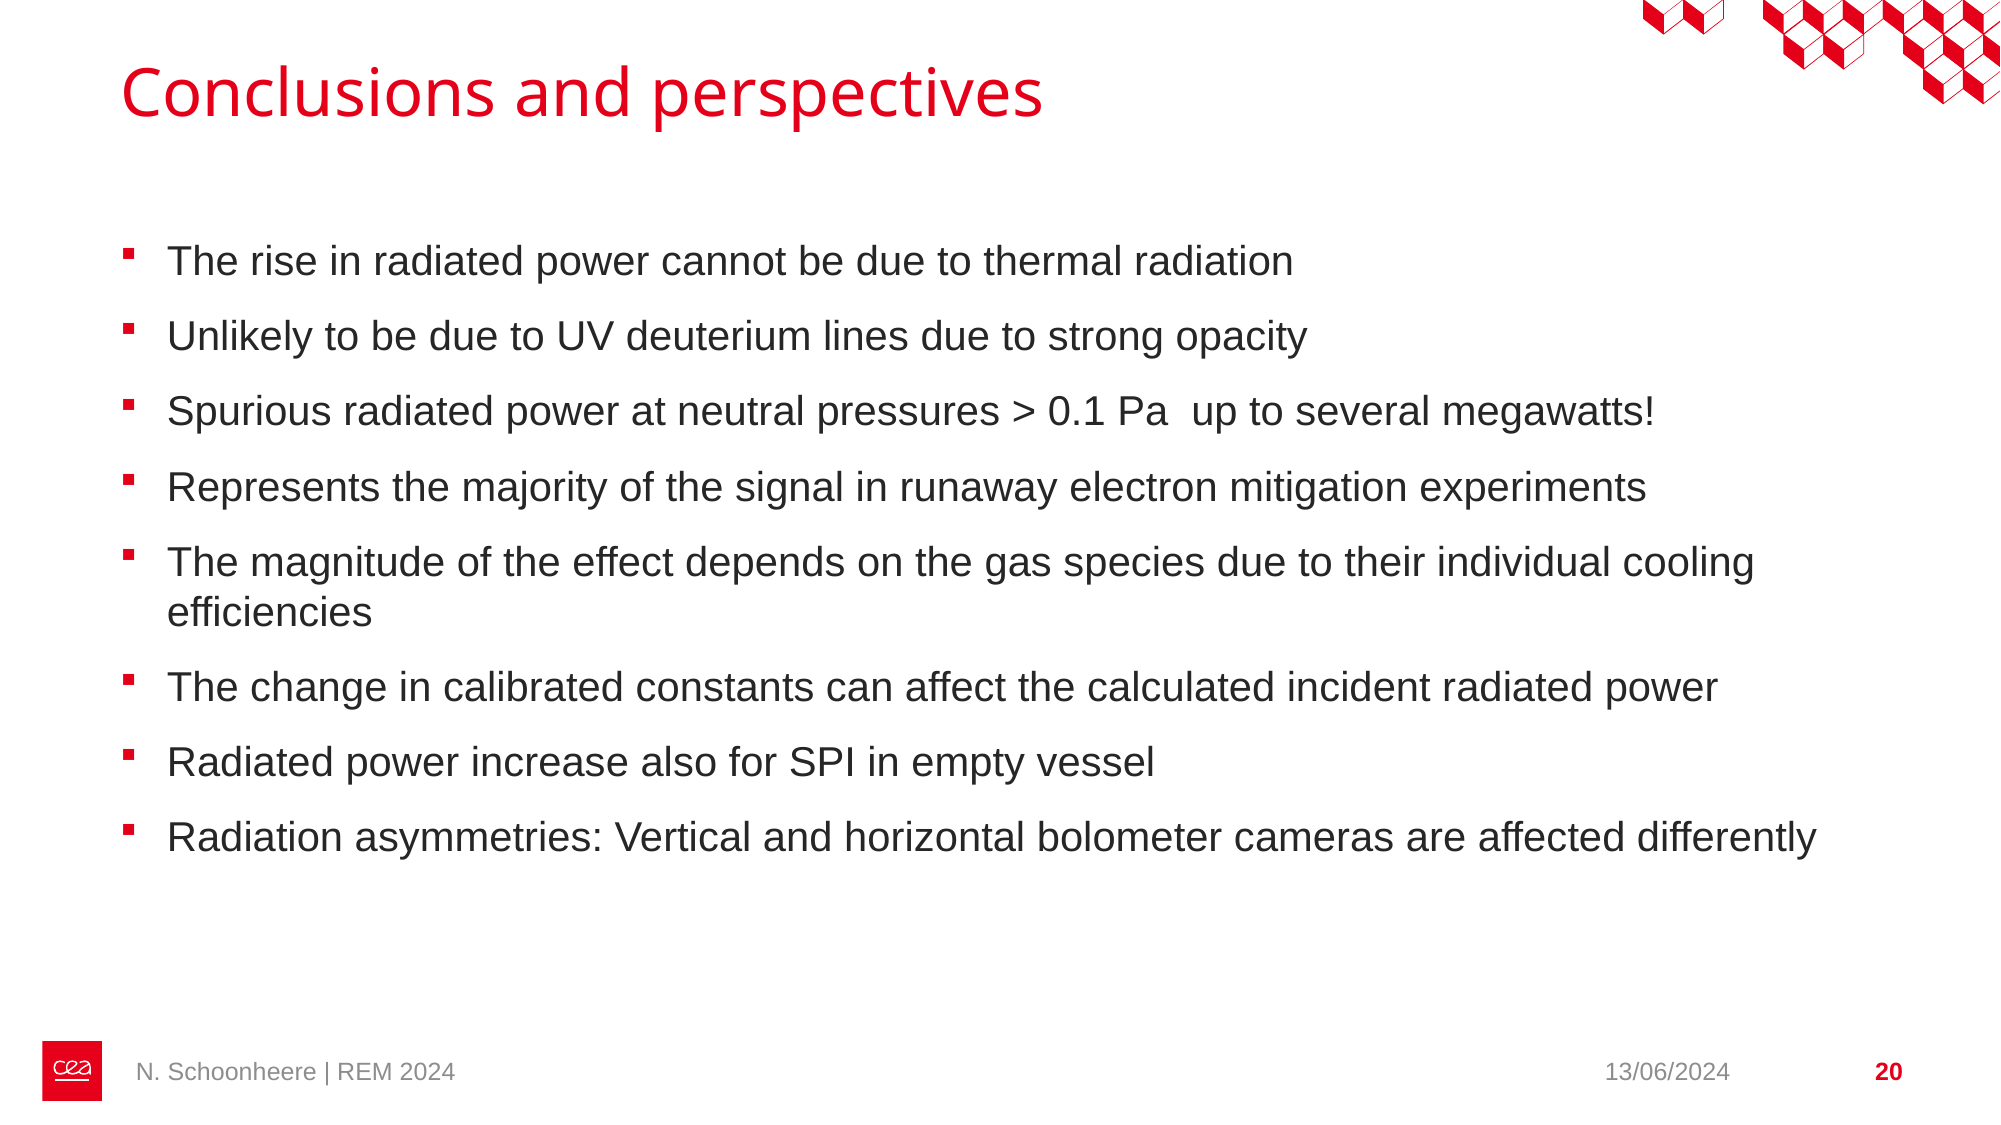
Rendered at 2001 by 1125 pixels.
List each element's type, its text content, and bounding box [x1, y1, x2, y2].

footer N. Schoonheere | REM 2024 [120, 1040, 1571, 1101]
list The rise in radiated power cannot be due to thermal radiation Unlikely to be due to UV deuterium lines due to strong opacity Spurious radiated power at neutral pressures > 0.1 Pa up to several megawatts! Represents the majority of the signal in runaway electron mitigation experiments The magnitude of the effect depends on the gas species due to their individual cooling efficiencies The change in calibrated constants can affect the calculated incident radiated power Radiated power increase also for SPI in empty vessel Radiation asymmetries: Vertical and horizontal bolometer cameras are affected differently [120, 226, 1880, 970]
slide_number 20 [1804, 1040, 1919, 1101]
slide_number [1579, 1040, 1746, 1101]
title Conclusions and perspectives [120, 51, 1880, 195]
